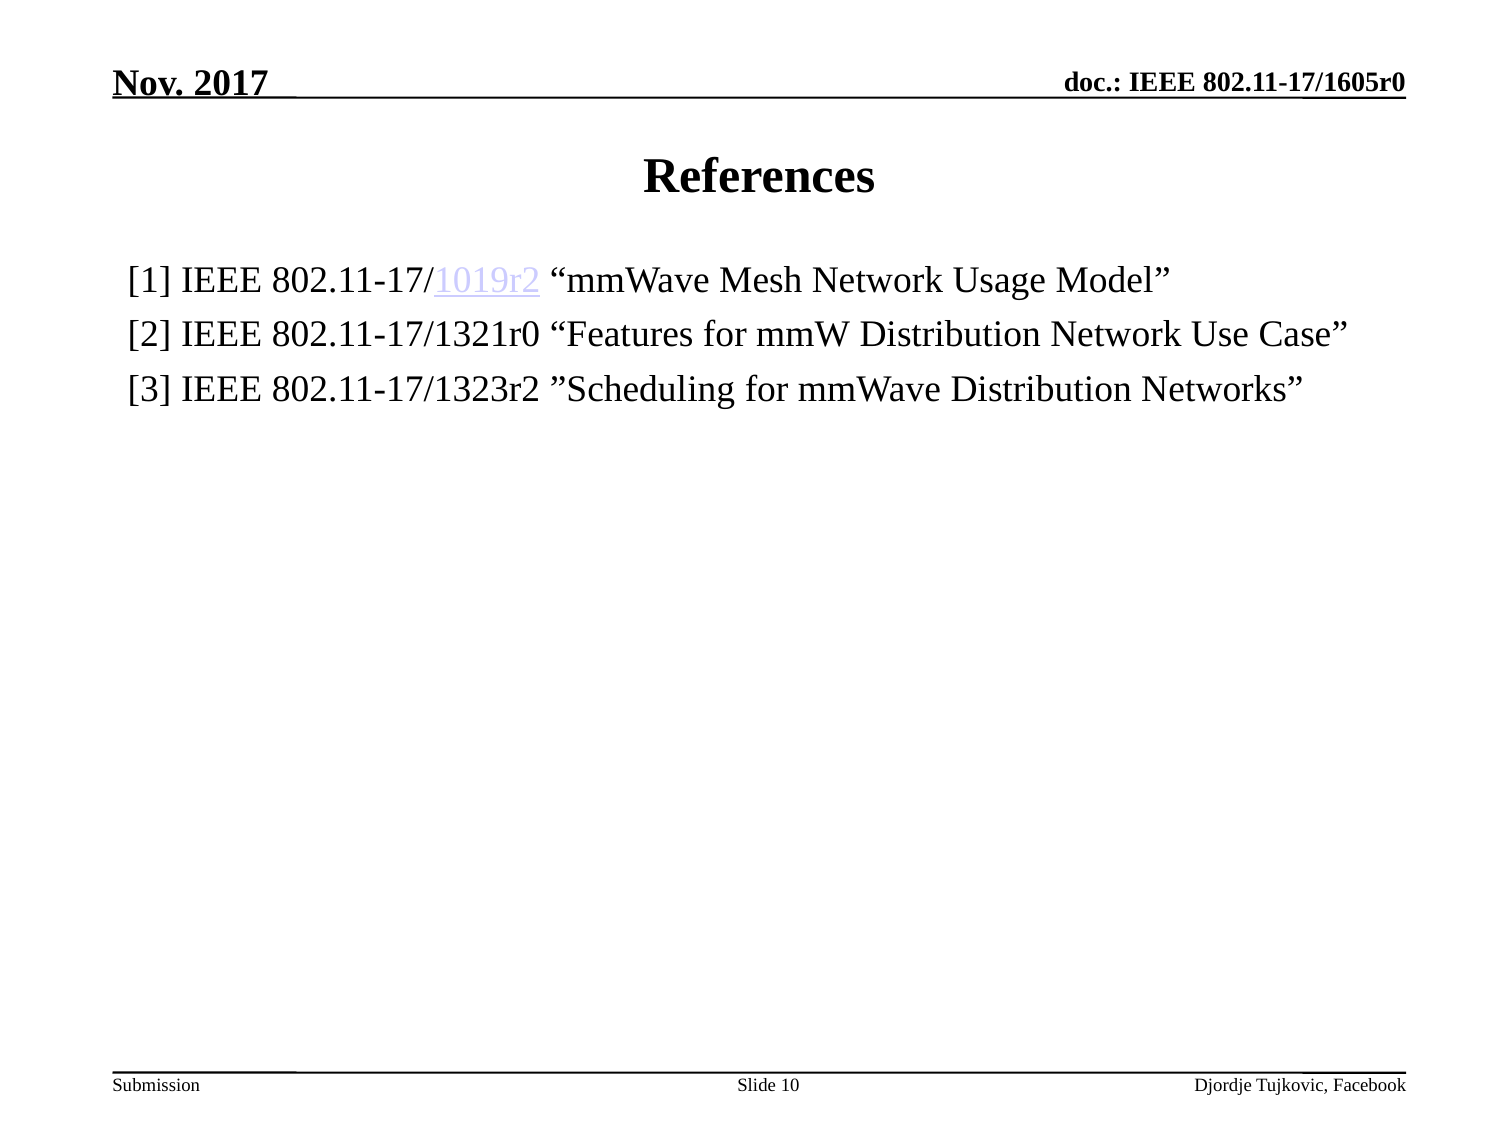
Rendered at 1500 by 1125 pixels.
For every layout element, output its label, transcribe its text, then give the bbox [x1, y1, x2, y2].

text_box Nov. 2017 [112, 64, 400, 103]
list [1] IEEE 802.11-17/1019r2 “mmWave Mesh Network Usage Model” [2] IEEE 802.11-17/1321r0 “Features for mmW Distribution Network Use Case” [3] IEEE 802.11-17/1323r2 ”Scheduling for mmWave Distribution Networks” [112, 248, 1407, 1073]
slide_number Slide 10 [702, 1072, 835, 1111]
footer Djordje Tujkovic, Facebook [877, 1072, 1407, 1111]
title References [112, 97, 1407, 248]
